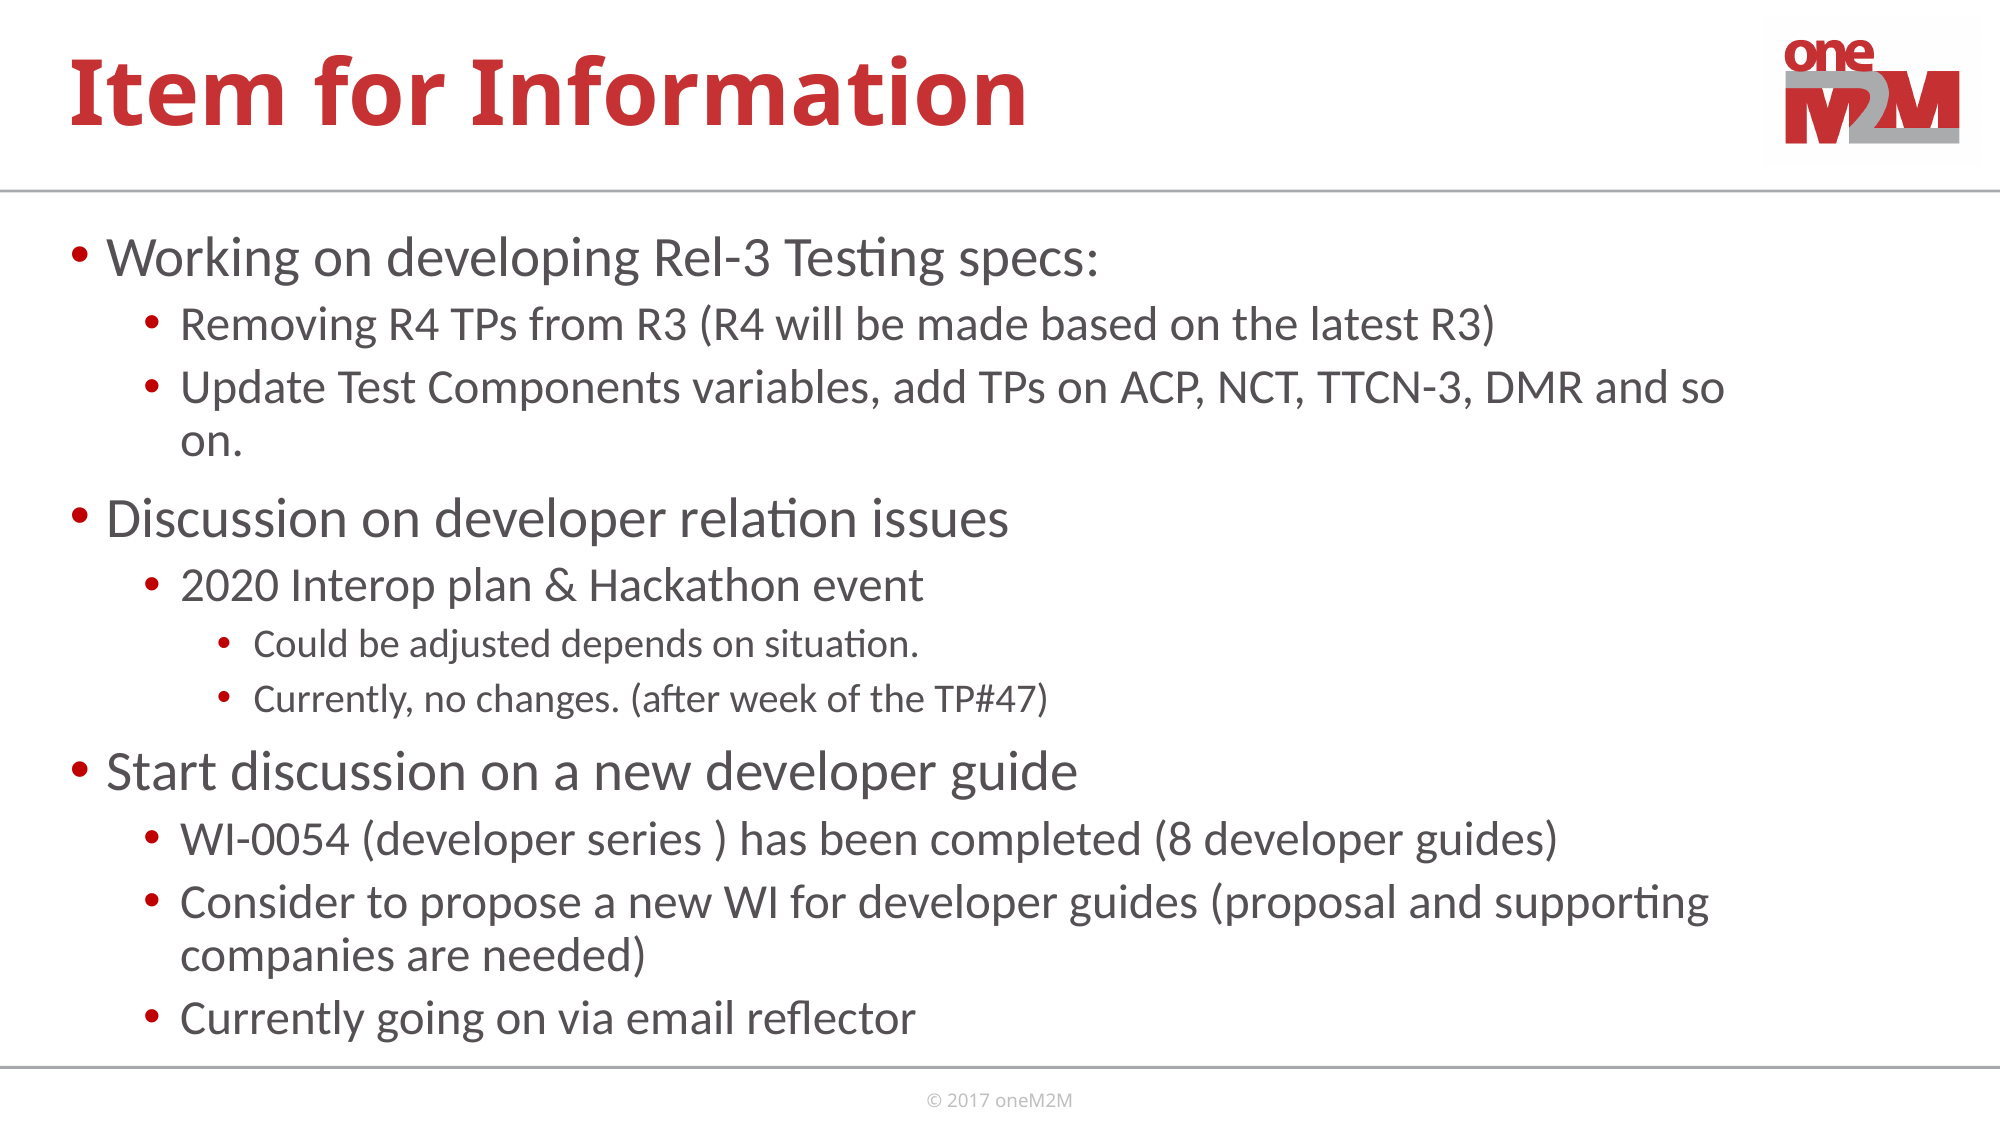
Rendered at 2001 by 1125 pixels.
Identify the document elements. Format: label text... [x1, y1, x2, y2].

title Item for Information [54, 0, 1343, 193]
list Working on developing Rel-3 Testing specs: Removing R4 TPs from R3 (R4 will be made based on the latest R3) Update Test Components variables, add TPs on ACP, NCT, TTCN-3, DMR and so on. Discussion on developer relation issues 2020 Interop plan & Hackathon event Could be adjusted depends on situation. Currently, no changes. (after week of the TP#47) Start discussion on a new developer guide WI-0054 (developer series ) has been completed (8 developer guides) Consider to propose a new WI for developer guides (proposal and supporting companies are needed) Currently going on via email reflector [54, 219, 1780, 1054]
picture [1763, 17, 1981, 166]
